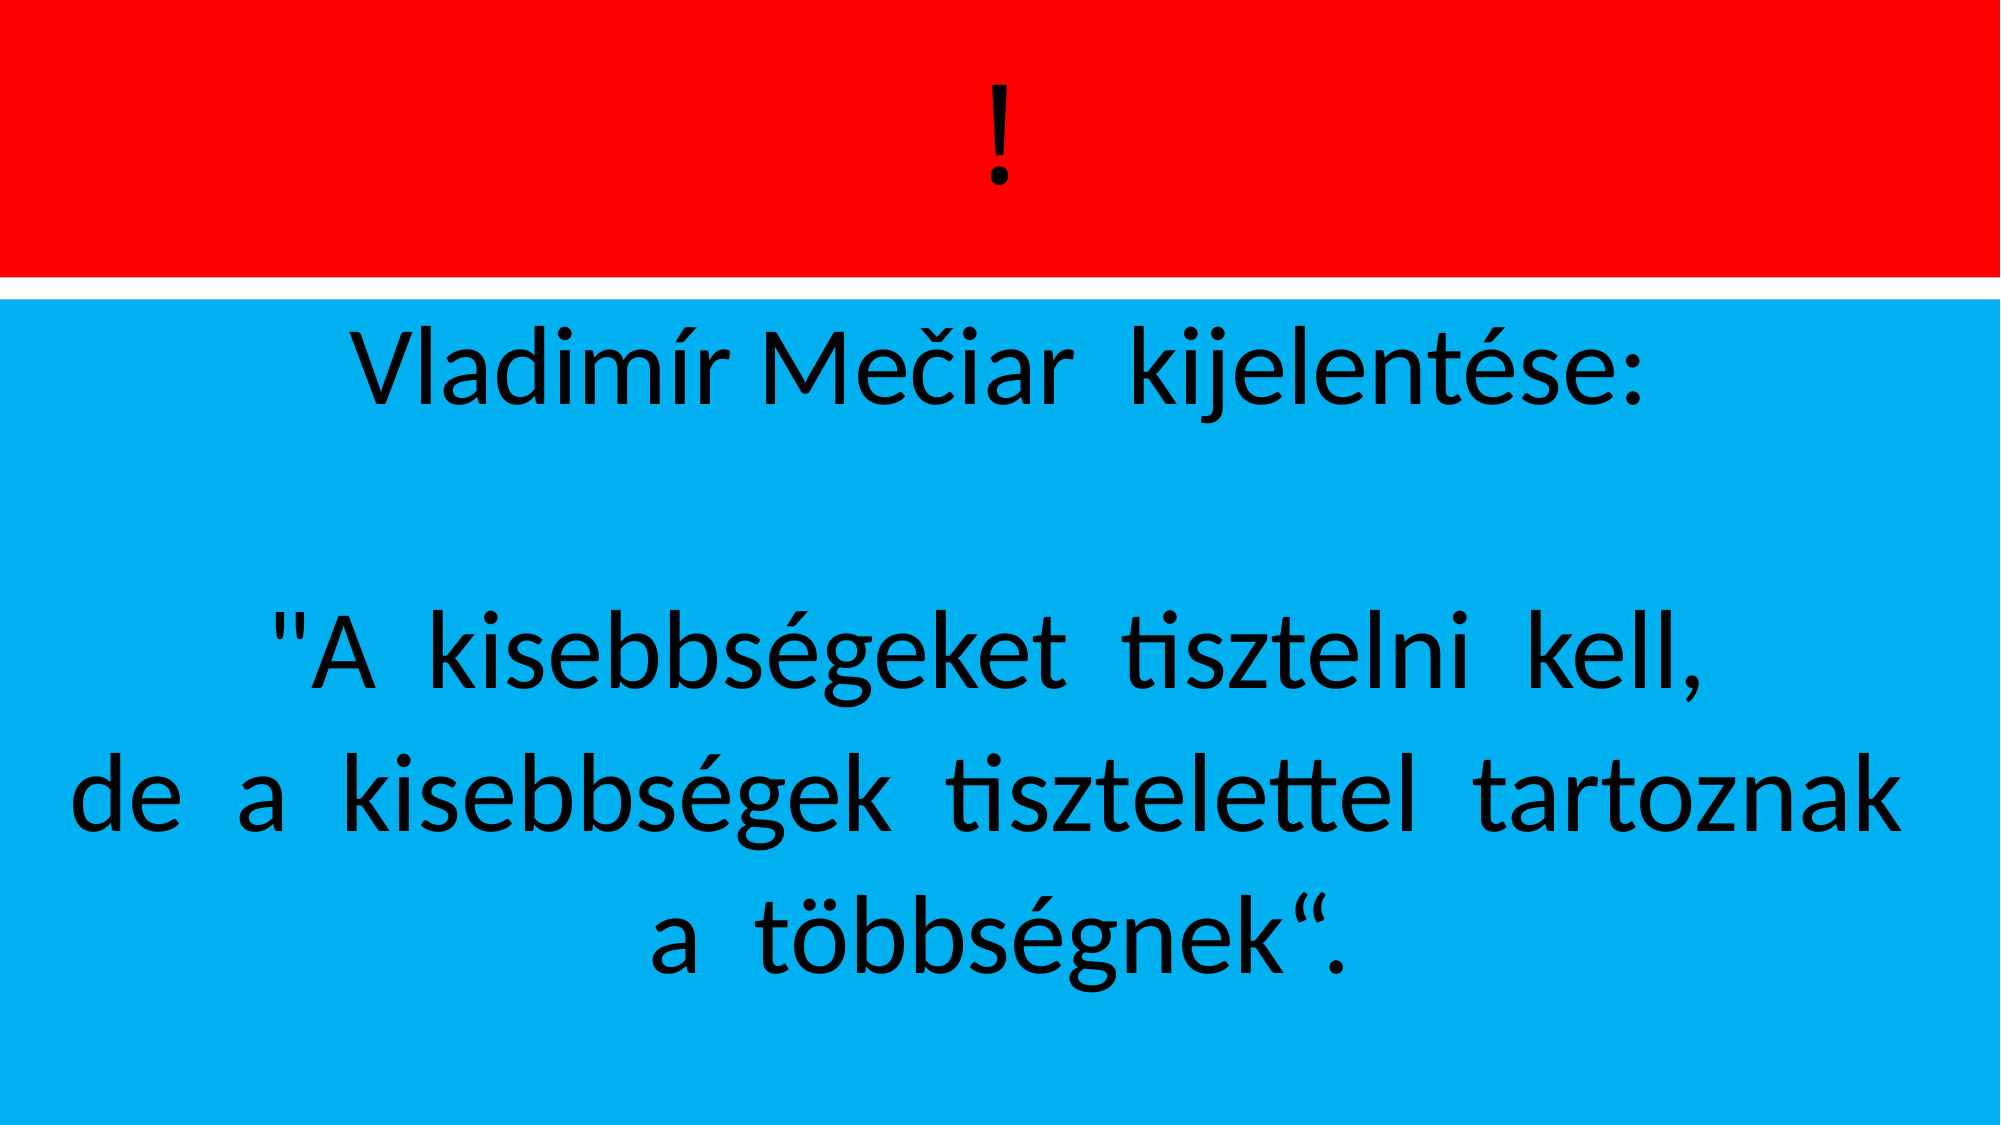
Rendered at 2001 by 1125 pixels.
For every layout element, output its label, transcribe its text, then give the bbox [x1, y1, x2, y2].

title ! [0, 0, 2000, 278]
list Vladimír Mečiar kijelentése: "A kisebbségeket tisztelni kell, de a kisebbségek tisztelettel tartoznak a többségnek“. [0, 299, 2000, 1125]
